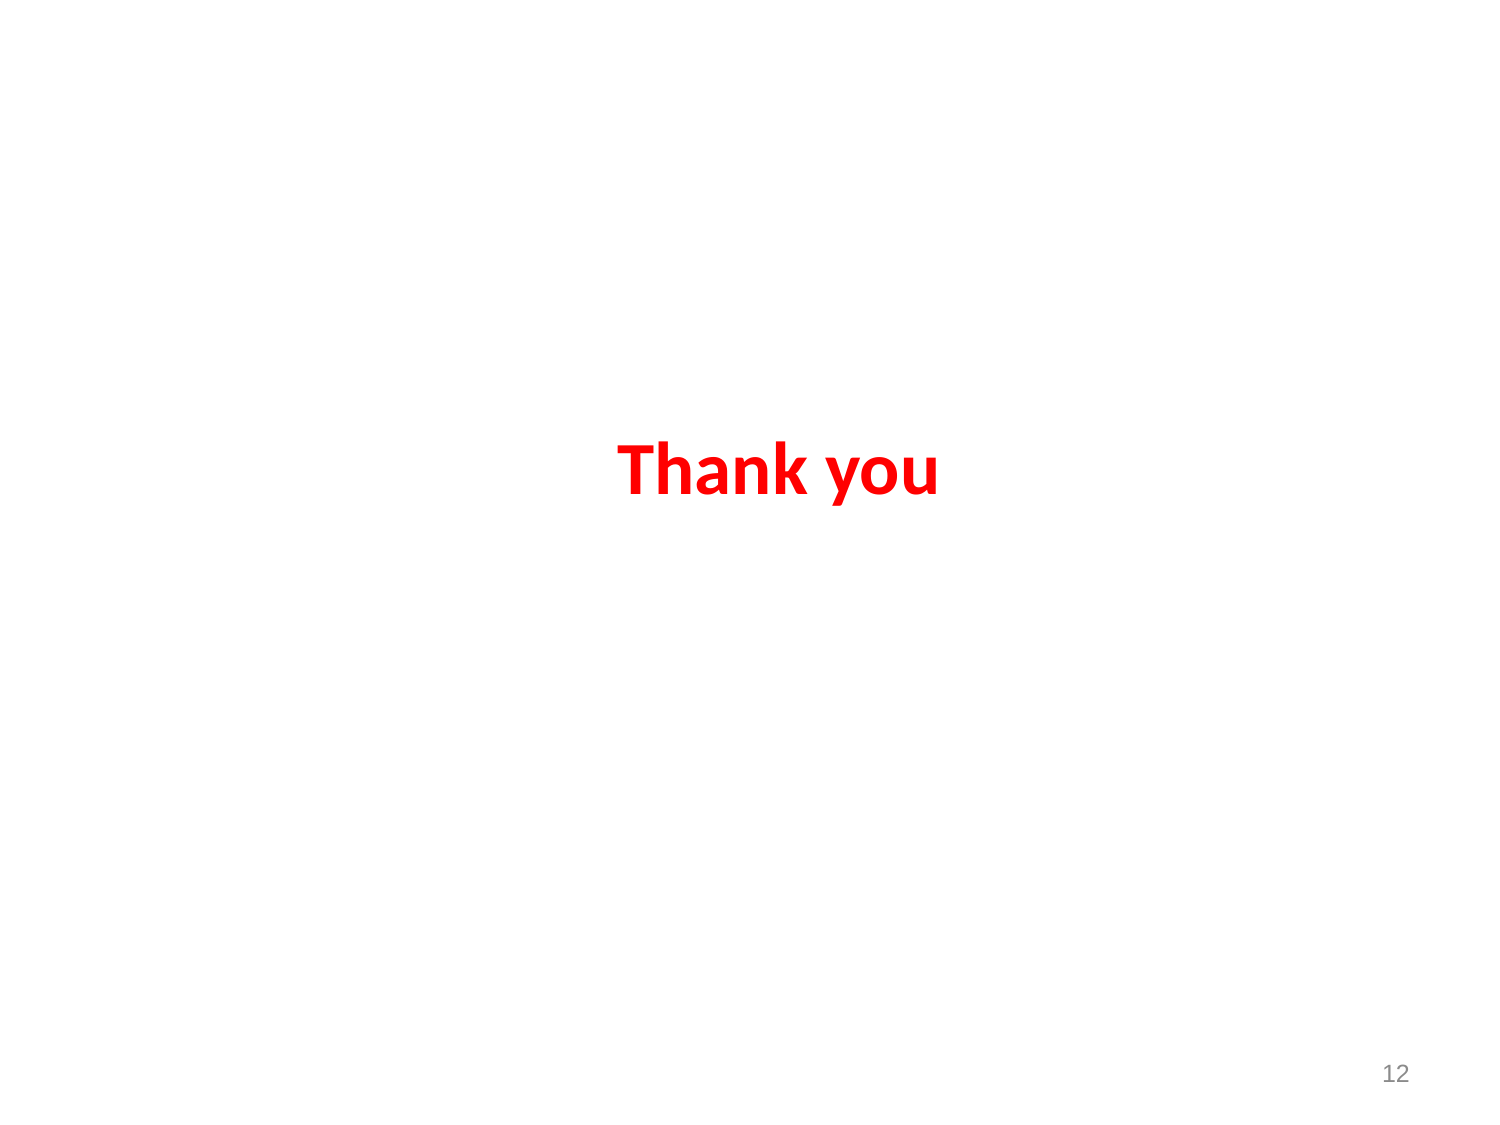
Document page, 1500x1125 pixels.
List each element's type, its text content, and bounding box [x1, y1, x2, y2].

text_box Thank you [54, 412, 1500, 518]
slide_number 12 [1074, 1042, 1425, 1103]
